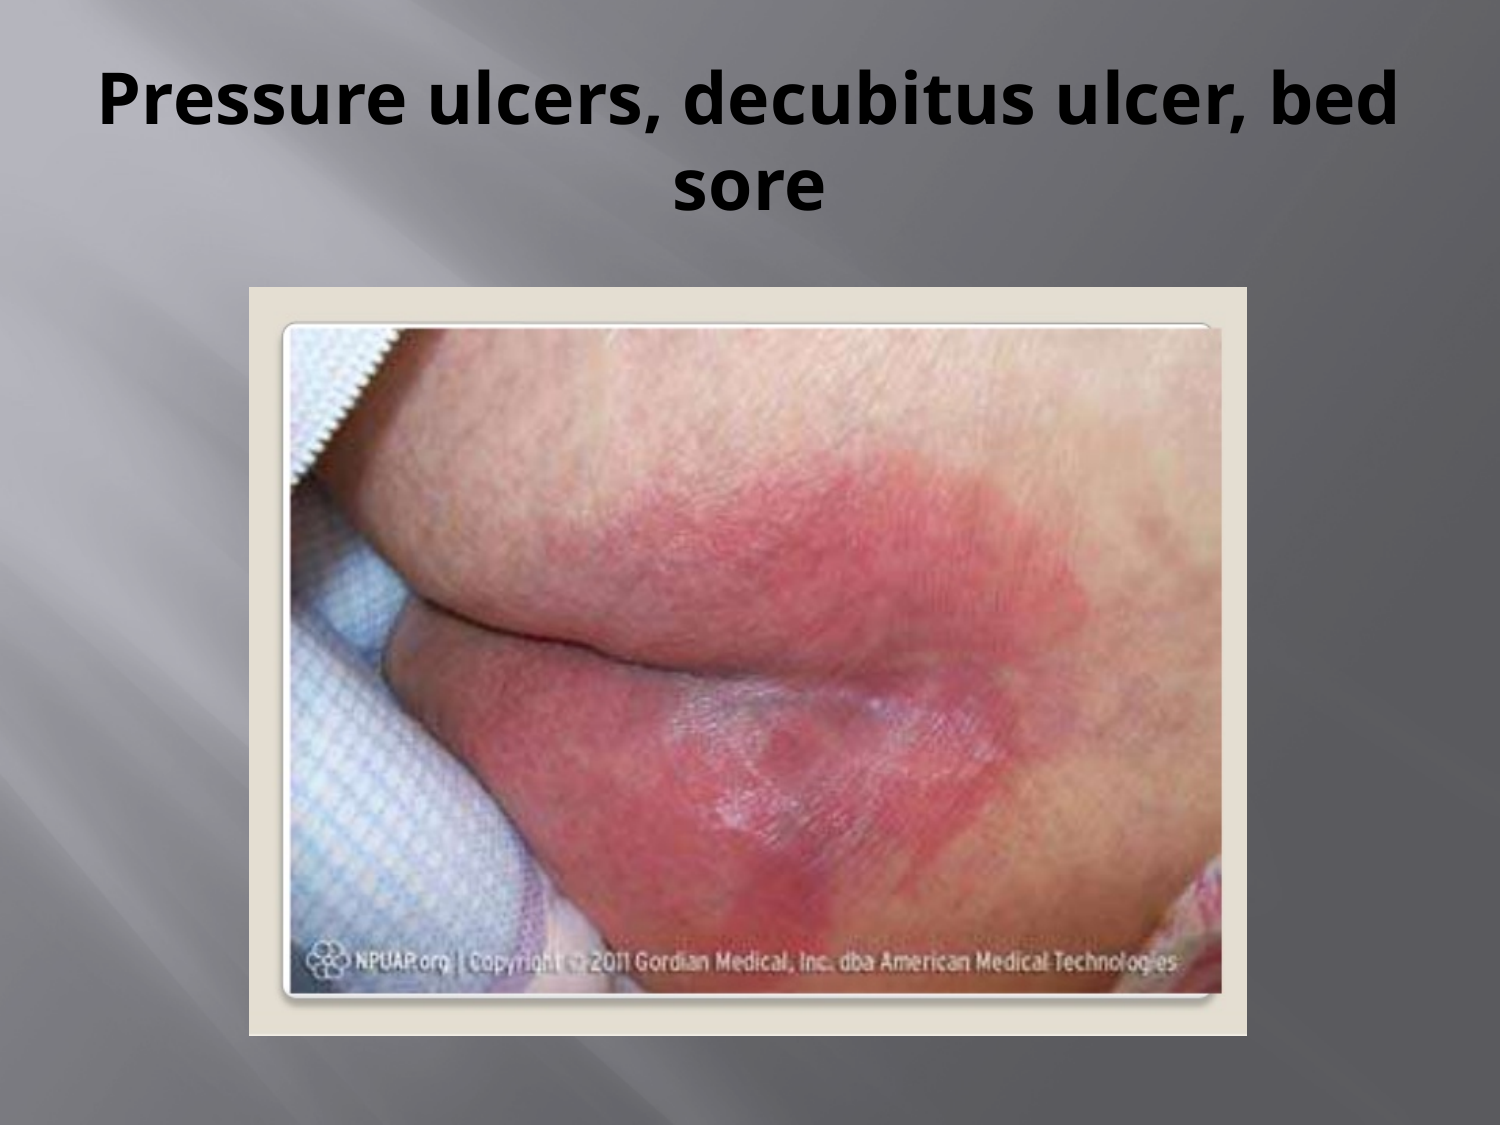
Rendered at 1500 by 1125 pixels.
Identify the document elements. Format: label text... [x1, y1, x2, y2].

picture [249, 287, 1247, 1037]
title Pressure ulcers, decubitus ulcer, bed sore [75, 45, 1425, 233]
